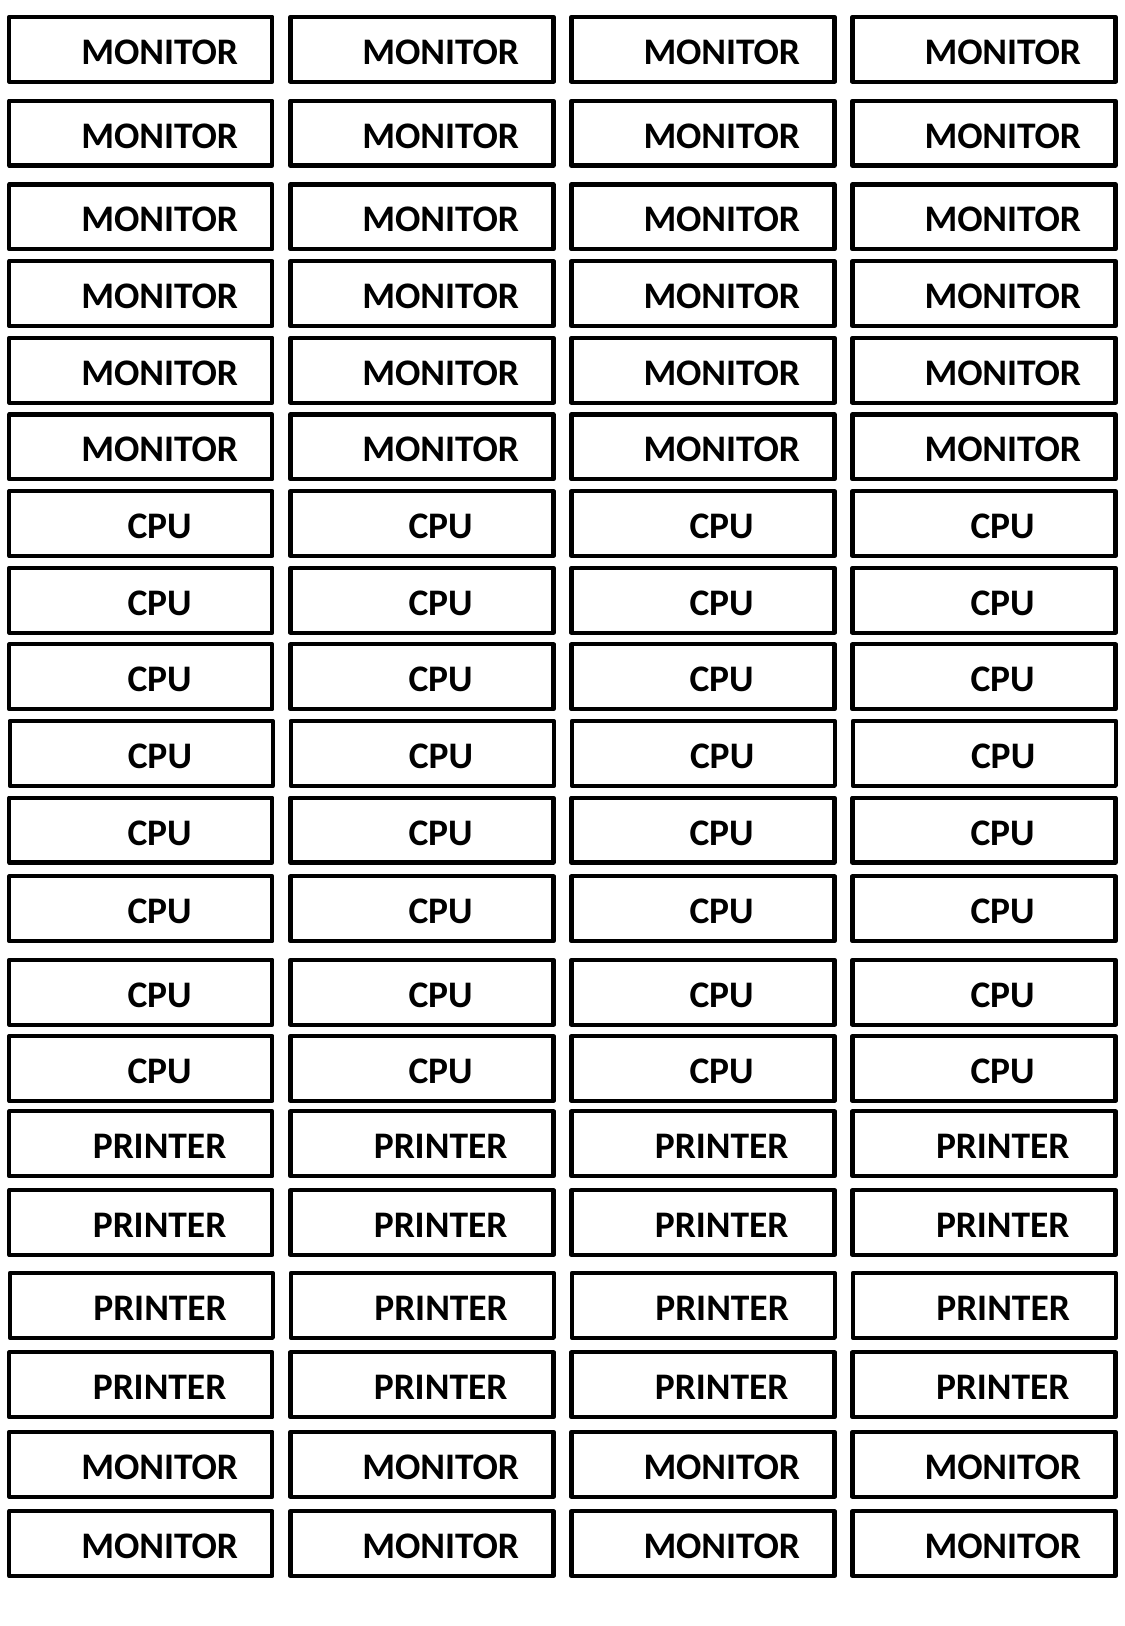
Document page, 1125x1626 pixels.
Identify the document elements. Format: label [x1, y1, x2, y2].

text_box [9, 414, 1116, 480]
text_box [9, 490, 1116, 557]
text_box [9, 1352, 1116, 1418]
text_box [9, 184, 1116, 250]
text_box [9, 1431, 1116, 1497]
text_box [9, 1189, 1116, 1256]
text_box [9, 644, 1116, 710]
text_box [9, 100, 1116, 166]
text_box [9, 1510, 1116, 1577]
text_box [9, 797, 1116, 863]
text_box [9, 16, 1116, 82]
text_box [9, 959, 1116, 1025]
text_box [9, 260, 1116, 327]
text_box [9, 337, 1116, 403]
text_box [9, 1035, 1116, 1102]
text_box [9, 876, 1116, 942]
text_box [9, 567, 1116, 633]
text_box [9, 720, 1117, 787]
text_box [9, 1272, 1117, 1339]
text_box [9, 1111, 1116, 1177]
